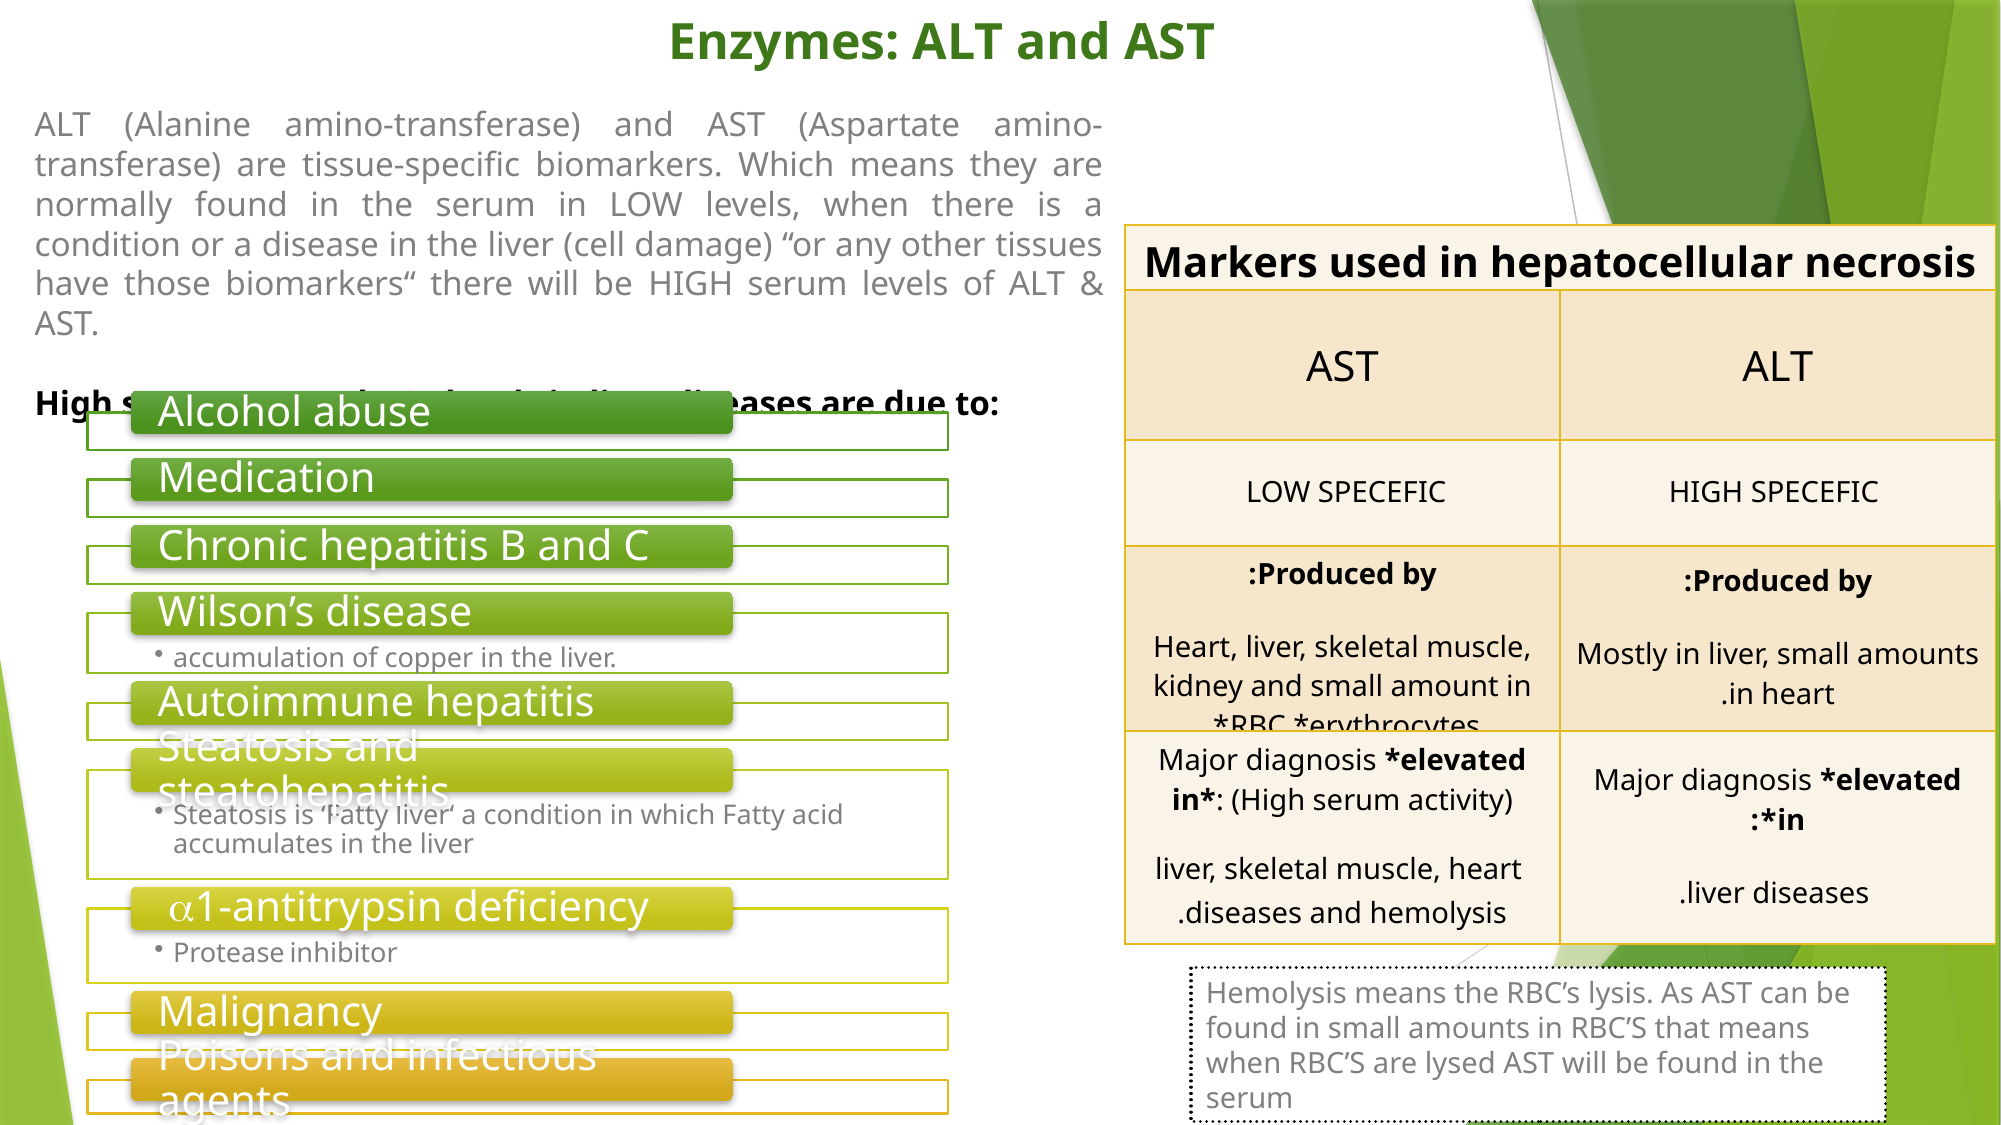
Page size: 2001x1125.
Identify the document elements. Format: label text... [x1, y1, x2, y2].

table_cell Produced by: Mostly in liver, small amounts in heart. [1561, 547, 1995, 730]
table_cell ALT [1561, 291, 1995, 439]
table_cell LOW SPECEFIC [1126, 441, 1559, 545]
title Enzymes: ALT and AST [243, 1, 1654, 78]
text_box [86, 361, 949, 1125]
text_box Hemolysis means the RBC’s lysis. As AST can be found in small amounts in RBC’S that means when RBC’S are lysed AST will be found in the serum [1189, 966, 1887, 1123]
table_cell HIGH SPECEFIC [1561, 441, 1995, 545]
text_box ALT (Alanine amino-transferase) and AST (Aspartate amino-transferase) are tissue-specific biomarkers. Which means they are normally found in the serum in LOW levels, when there is a condition or a disease in the liver (cell damage) “or any other tissues have those biomarkers“ there will be HIGH serum levels of ALT & AST. High serum ALT and AST levels in liver diseases are due to: [19, 95, 1120, 430]
table_cell Major diagnosis *elevated in*: liver diseases. [1561, 732, 1995, 943]
table_header Markers used in hepatocellular necrosis [1126, 226, 1995, 289]
table_cell Major diagnosis *elevated in*: (High serum activity) liver, skeletal muscle, heart diseases and hemolysis. [1126, 732, 1559, 943]
table_cell Produced by: Heart, liver, skeletal muscle, kidney and small amount in RBC *erythrocytes*. [1126, 547, 1559, 730]
table_cell AST [1126, 291, 1559, 439]
